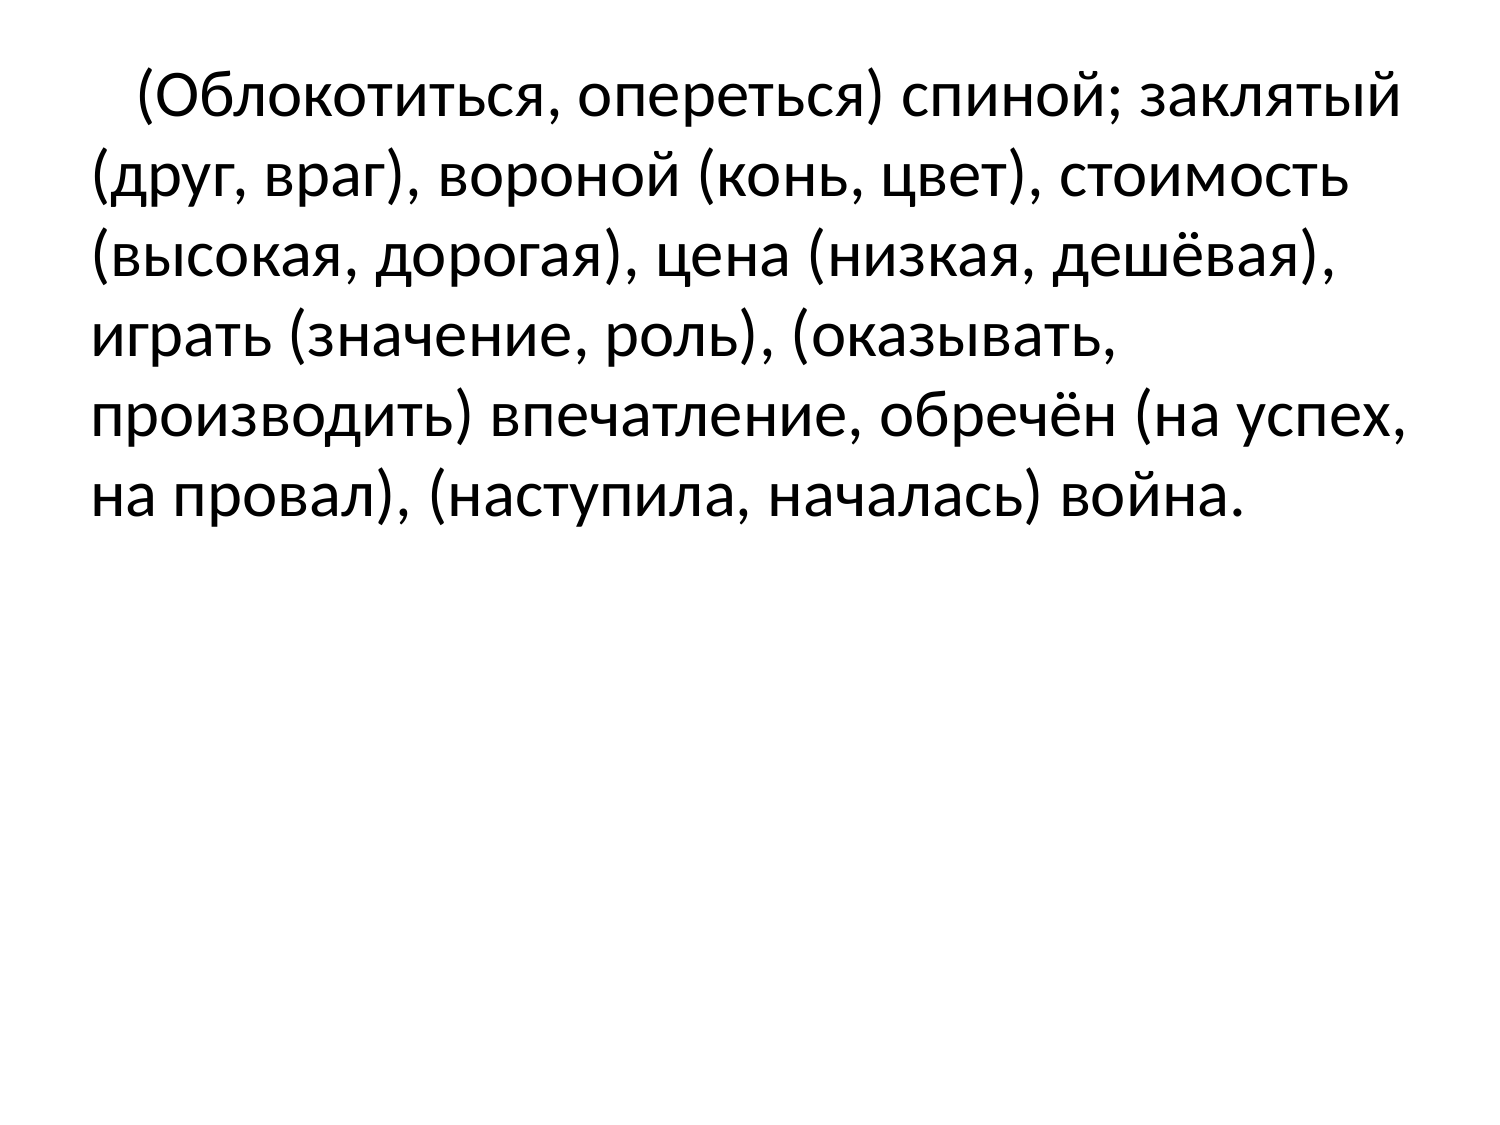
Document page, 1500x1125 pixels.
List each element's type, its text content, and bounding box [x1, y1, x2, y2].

list (Облокотиться, опереться) спиной; заклятый (друг, враг), вороной (конь, цвет), стоимость (высокая, дорогая), цена (низкая, дешёвая), играть (значение, роль), (оказывать, производить) впечатление, обречён (на успех, на провал), (наступила, началась) война. [75, 42, 1425, 1005]
